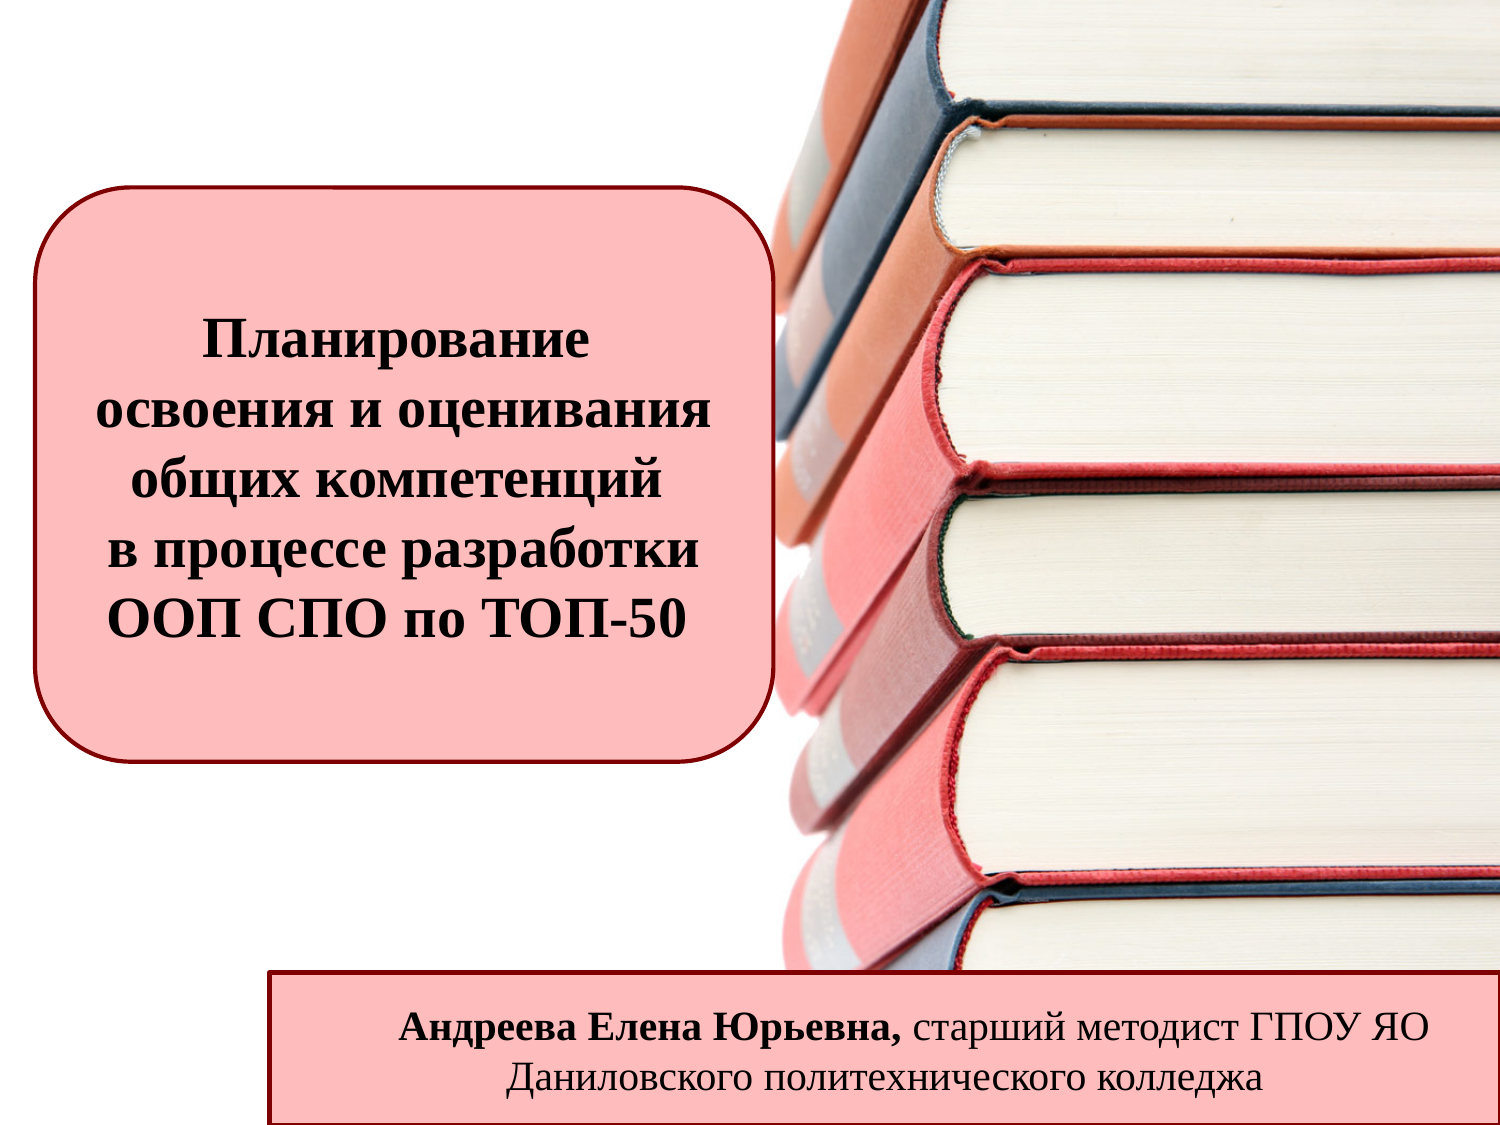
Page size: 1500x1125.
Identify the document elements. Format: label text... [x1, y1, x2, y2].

picture [0, 0, 1500, 1125]
text_box Андреева Елена Юрьевна, старший методист ГПОУ ЯО Даниловского политехнического колледжа [267, 970, 1500, 1125]
text_box Планирование освоения и оценивания общих компетенций в процессе разработки ООП СПО по ТОП-50 [32, 185, 776, 764]
